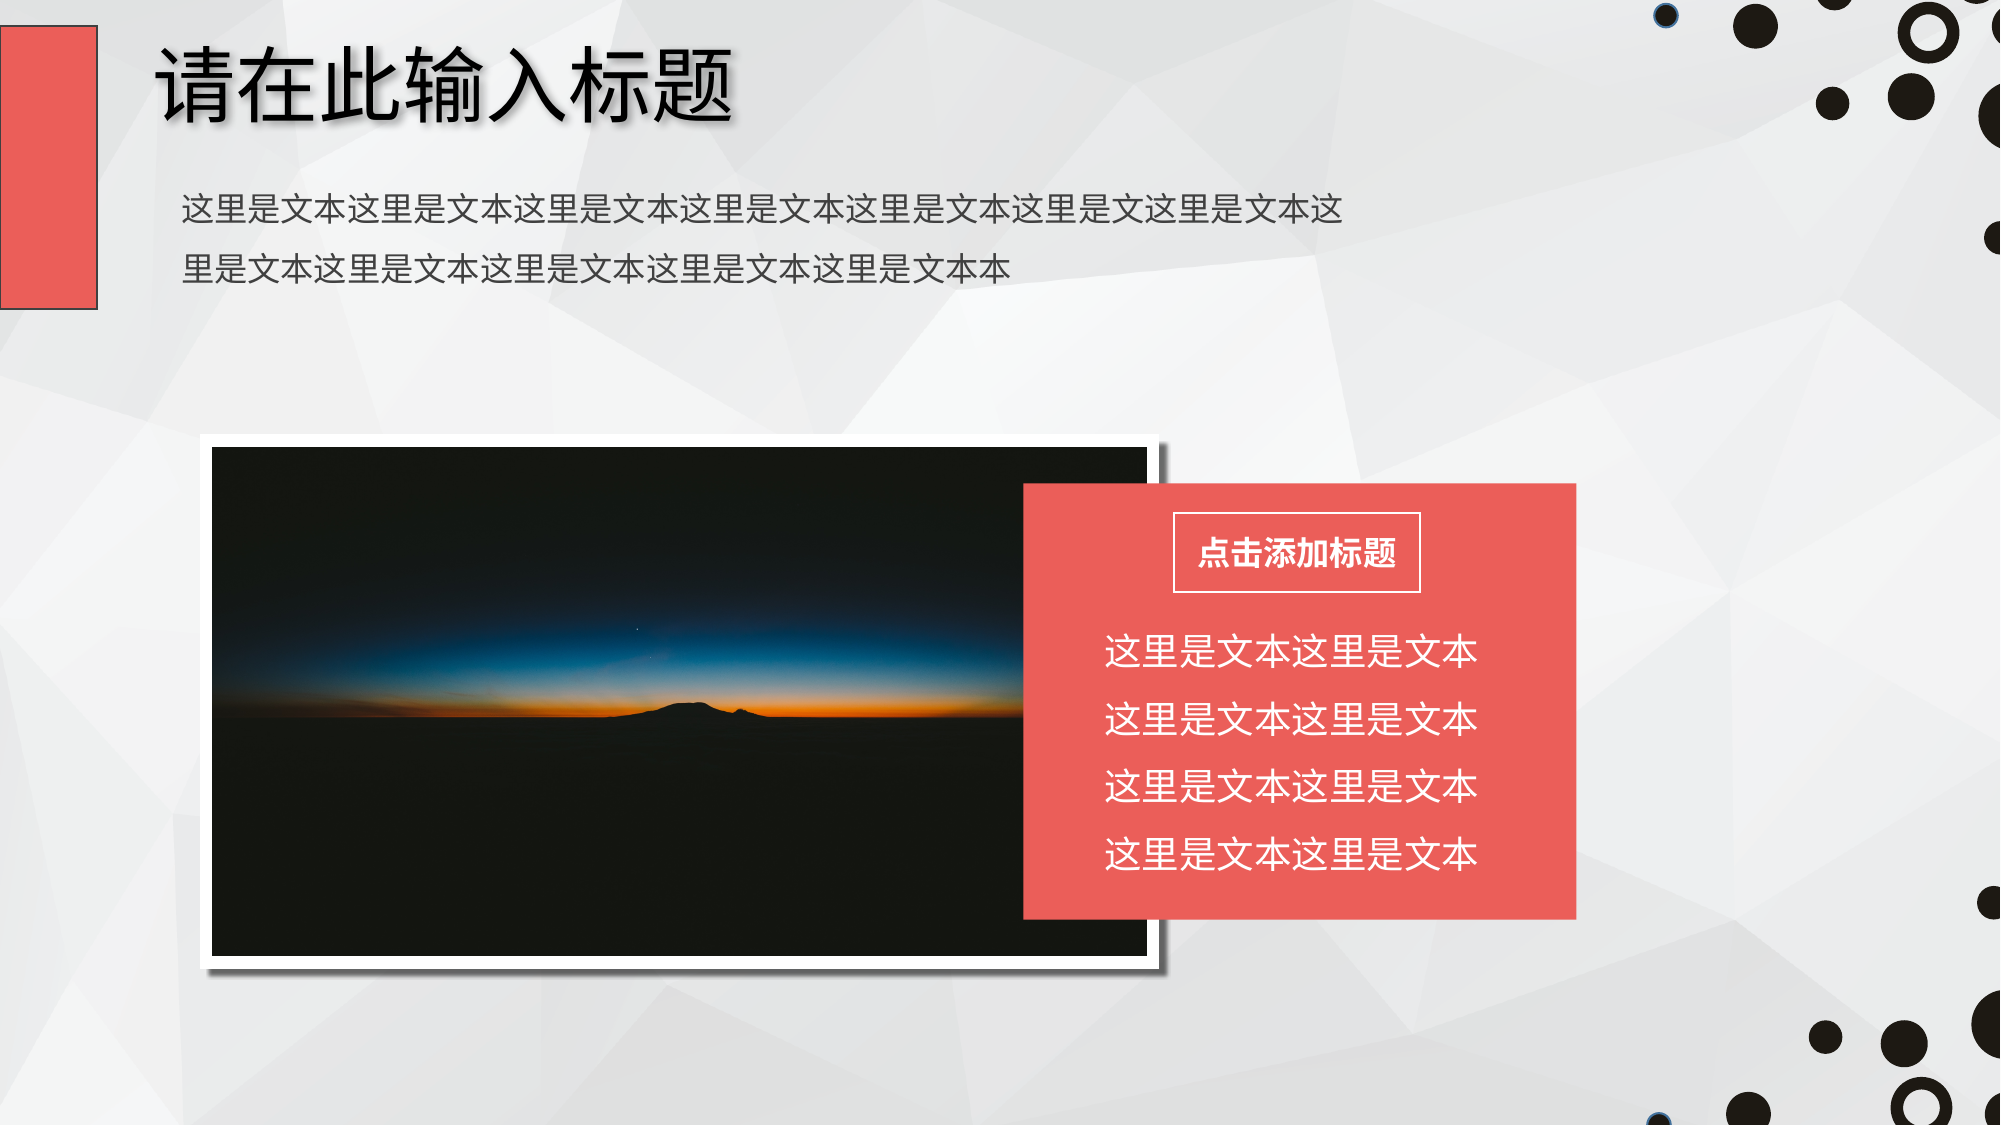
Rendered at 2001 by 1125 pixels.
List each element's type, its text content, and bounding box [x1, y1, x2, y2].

text_box 这里是文本这里是文本这里是文本这里是文本这里是文本这里是文本这里是文本这里是文本 [1089, 598, 1511, 883]
text_box [0, 25, 98, 310]
picture [0, 0, 2001, 1125]
text_box 请在此输入标题 [48, 26, 839, 141]
text_box 这里是文本这里是文本这里是文本这里是文本这里是文本这里是文这里是文本这里是文本这里是文本这里是文本这里是文本这里是文本本 [166, 161, 1379, 296]
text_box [1696, 836, 1992, 1125]
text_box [1703, 0, 1999, 304]
text_box [205, 440, 1154, 963]
text_box [1022, 482, 1577, 921]
text_box 点击添加标题 [1173, 512, 1421, 593]
